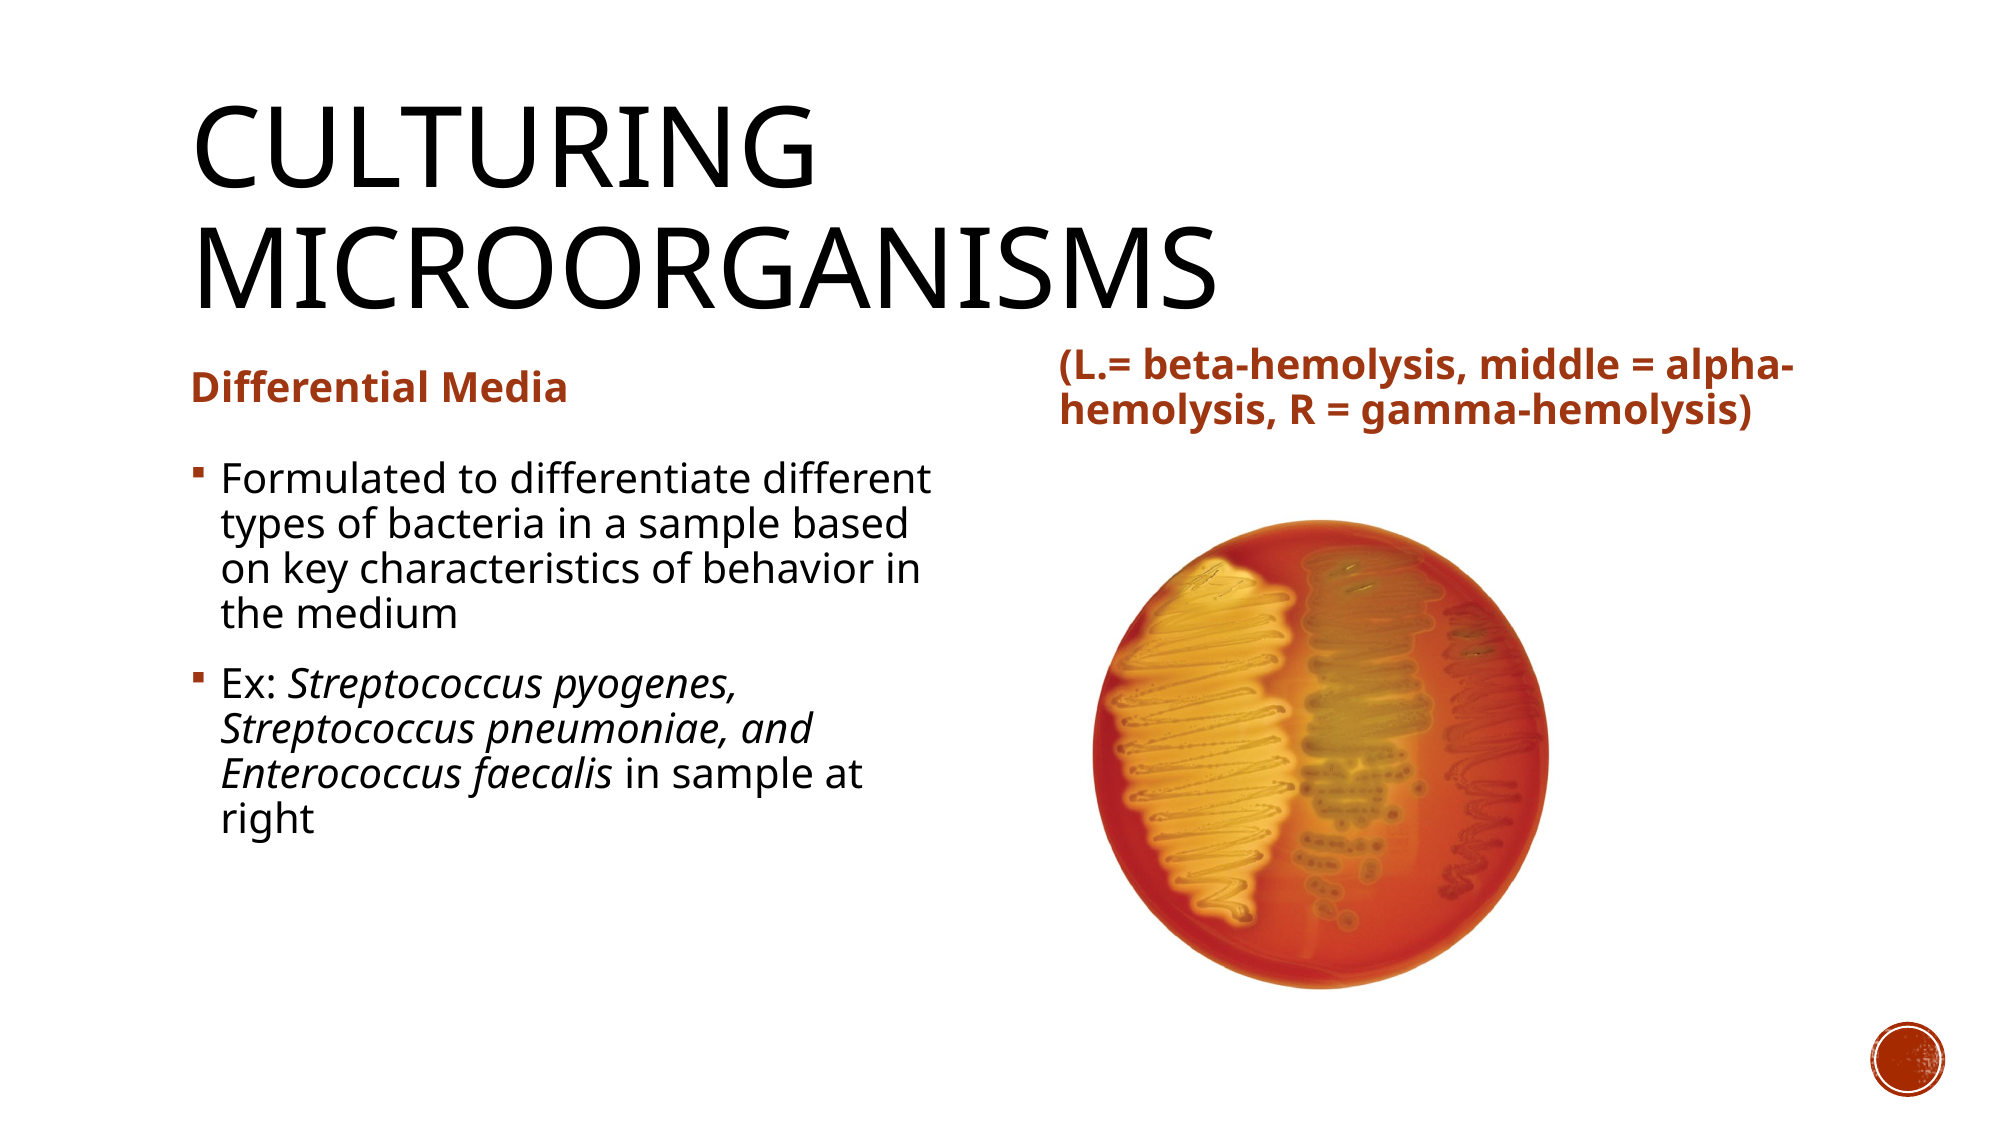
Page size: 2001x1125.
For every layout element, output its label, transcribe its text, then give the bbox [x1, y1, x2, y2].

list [1090, 453, 1780, 989]
list Formulated to differentiate different types of bacteria in a sample based on key characteristics of behavior in the medium Ex: Streptococcus pyogenes, Streptococcus pneumoniae, and Enterococcus faecalis in sample at right [175, 450, 956, 990]
list Differential Media [174, 336, 955, 441]
list (L.= beta-hemolysis, middle = alpha-hemolysis, R = gamma-hemolysis) [1043, 336, 1824, 441]
title Culturing microorganisms [175, 79, 1826, 344]
